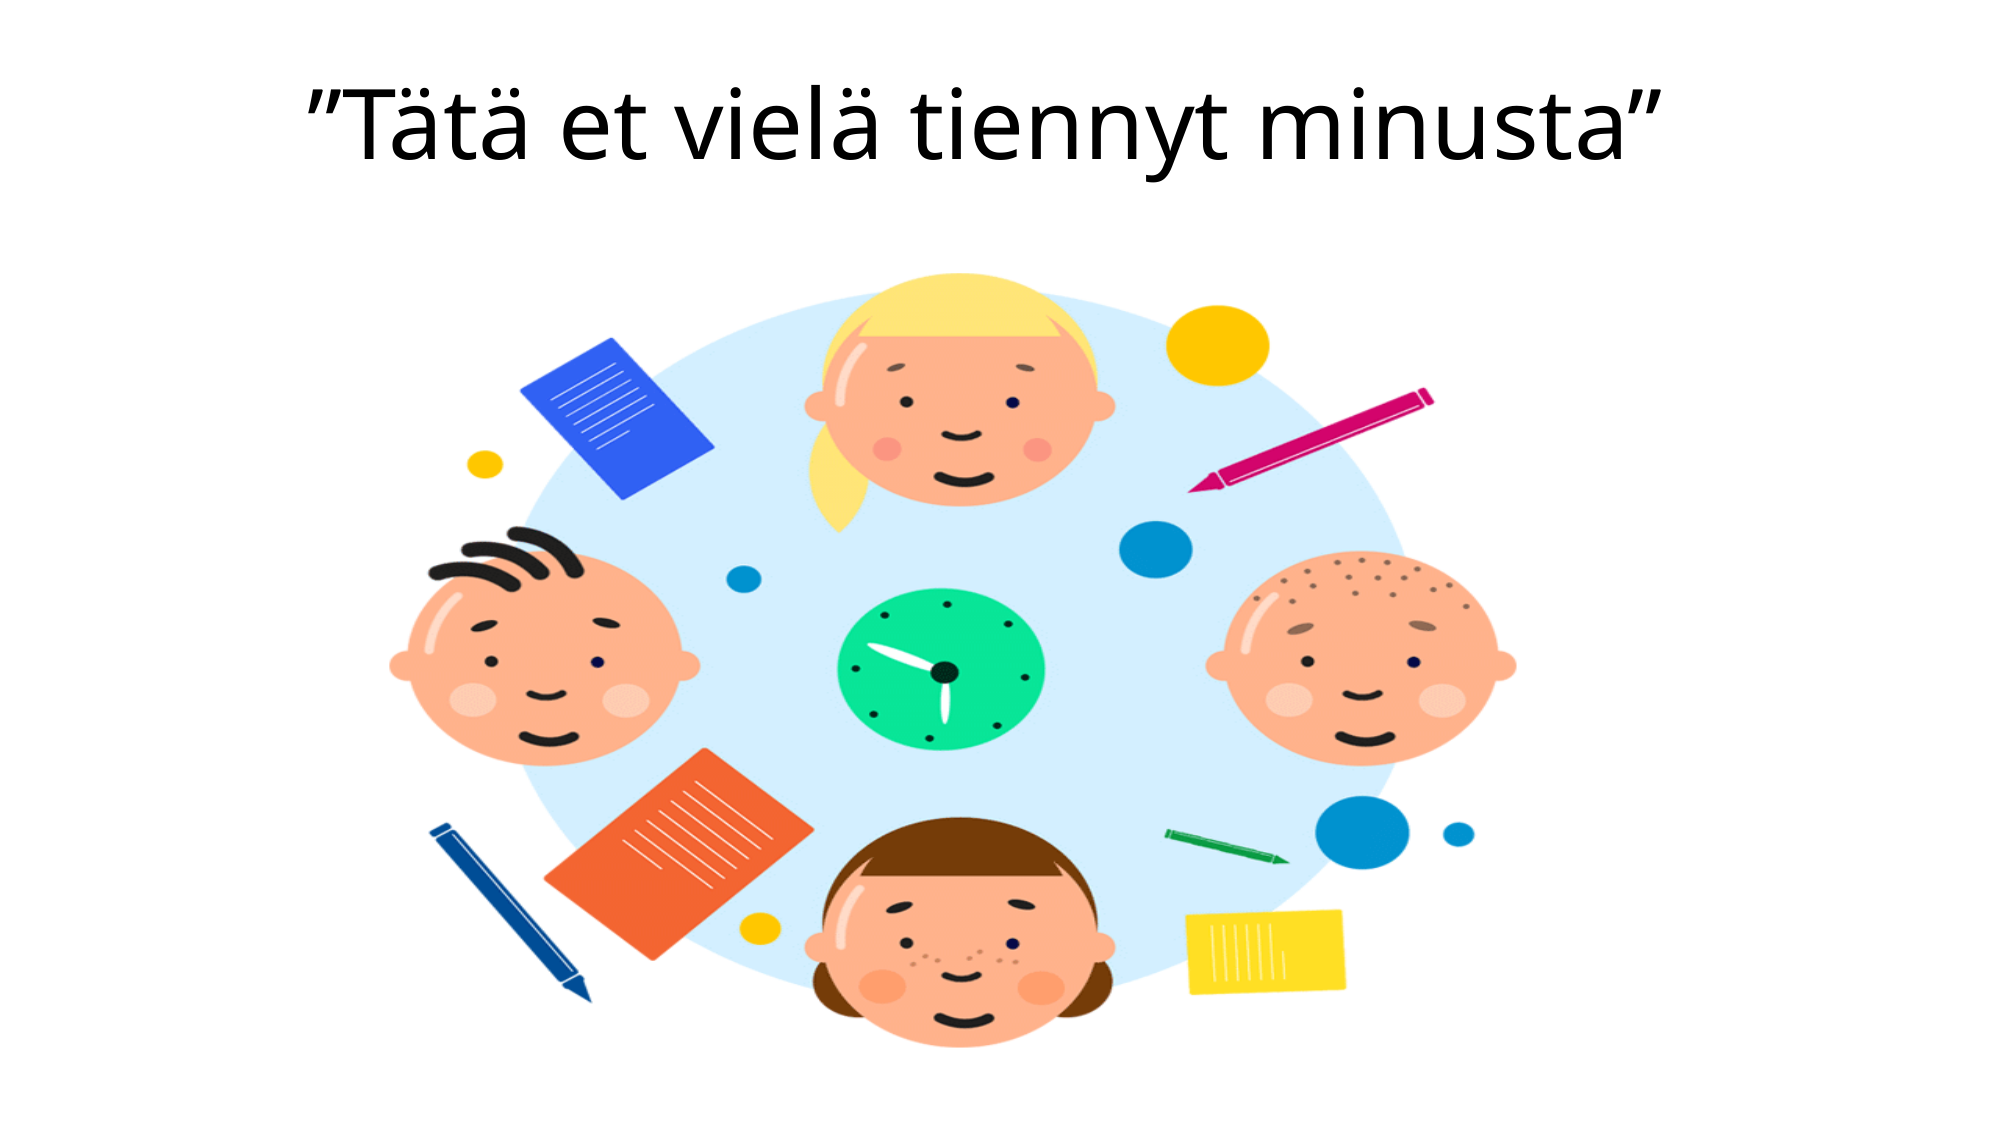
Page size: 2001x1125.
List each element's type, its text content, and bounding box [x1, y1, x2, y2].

picture [16, 233, 1892, 1088]
title ”Tätä et vielä tiennyt minusta” [235, 66, 1736, 189]
